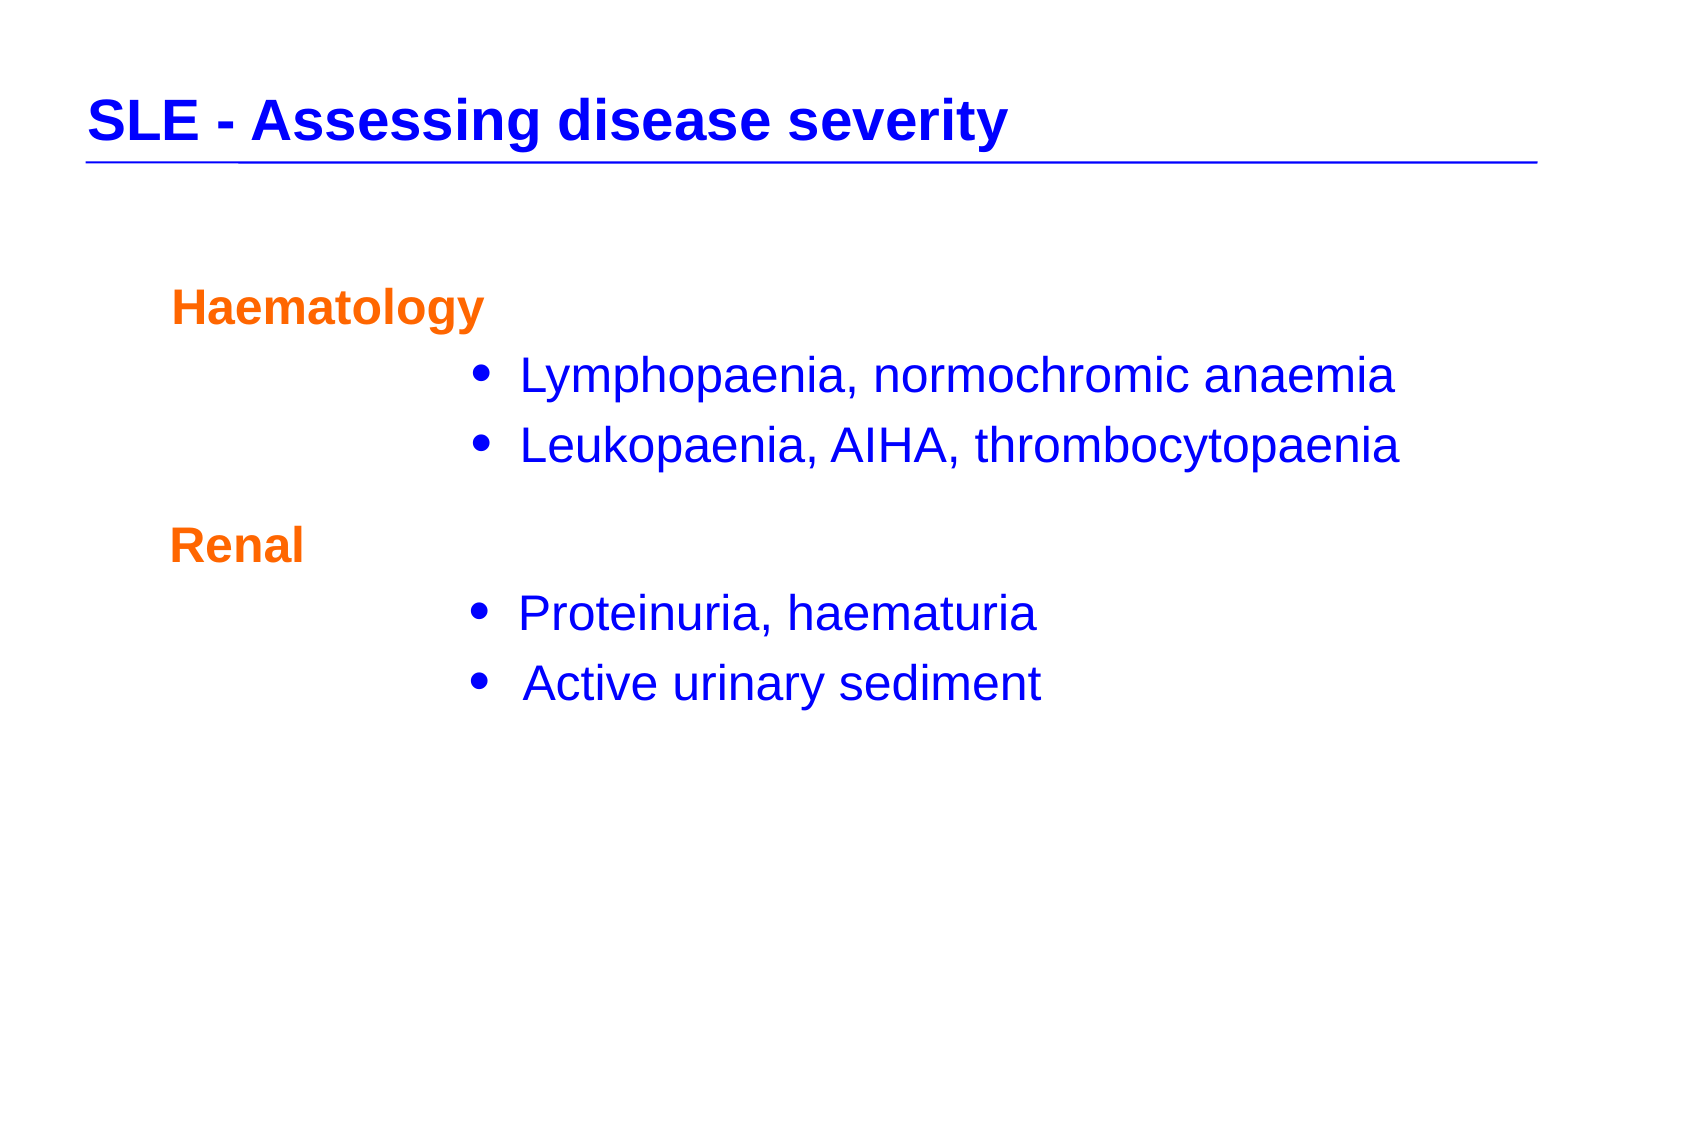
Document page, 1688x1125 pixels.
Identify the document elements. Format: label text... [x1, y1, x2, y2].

text_box Renal • Proteinuria, haematuria • Active urinary sediment [154, 504, 1067, 720]
text_box SLE - Assessing disease severity [56, 75, 1492, 160]
text_box Haematology • Lymphopaenia, normochromic anaemia • Leukopaenia, AIHA, thrombocytopaenia [156, 267, 1416, 482]
